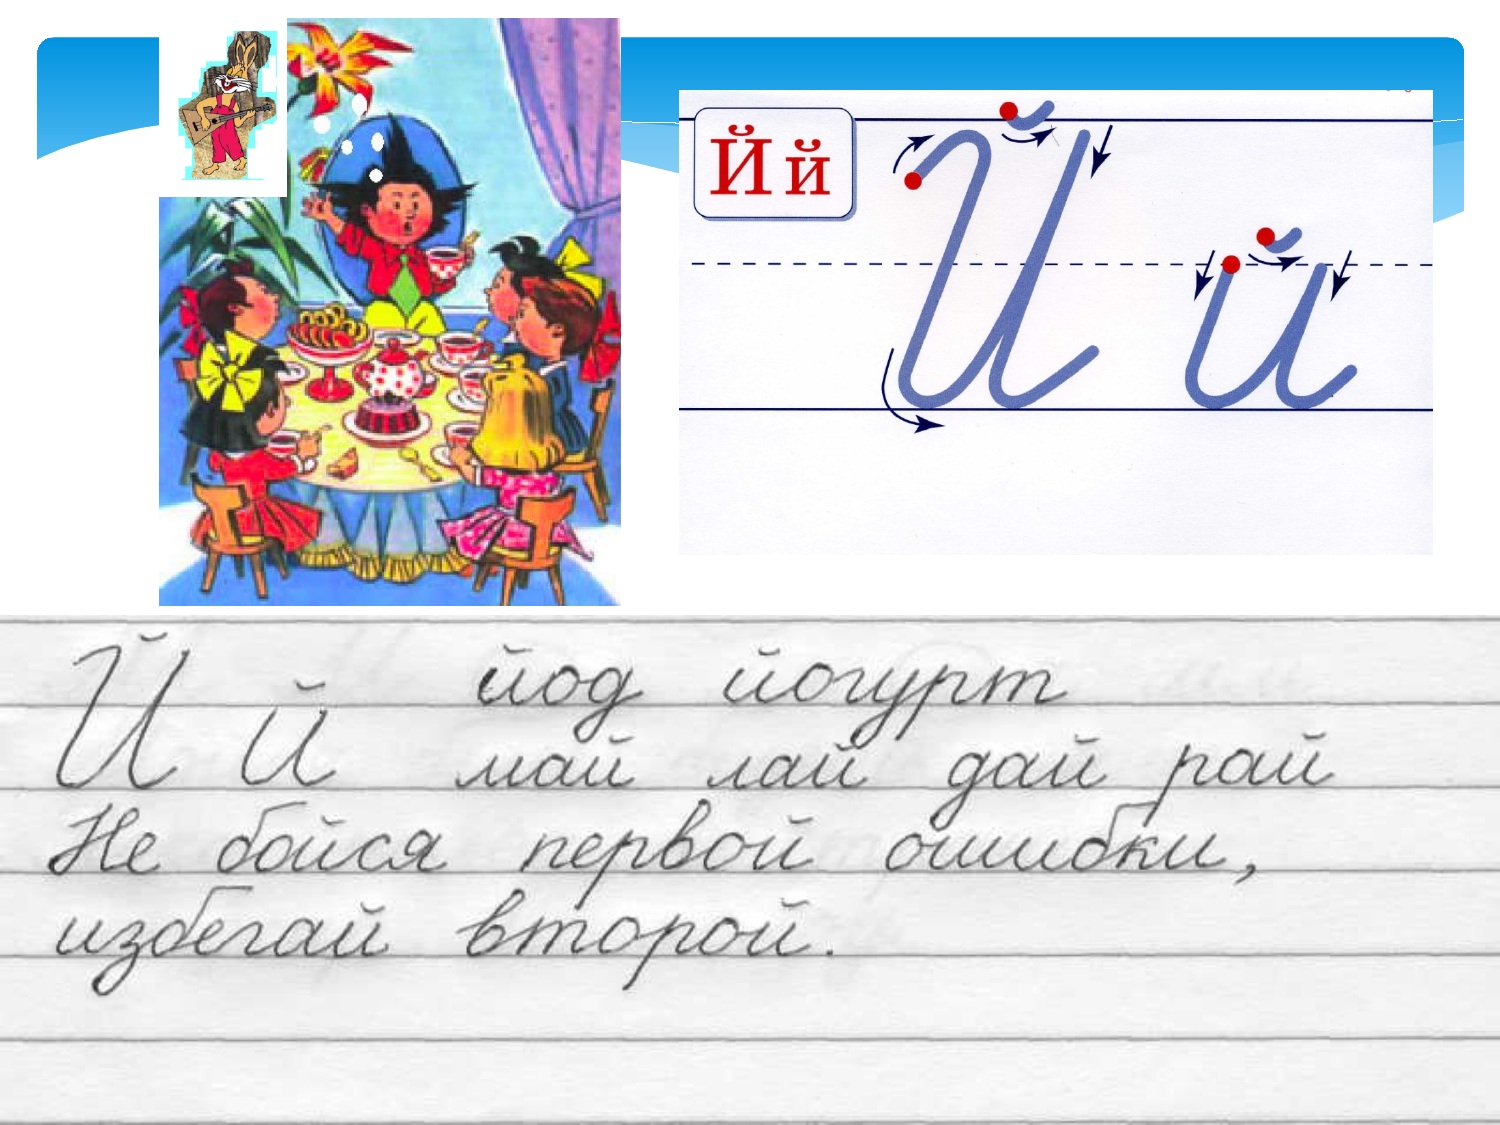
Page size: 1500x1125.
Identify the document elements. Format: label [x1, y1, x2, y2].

picture [0, 615, 1500, 1125]
picture [678, 89, 1434, 555]
picture [159, 18, 621, 606]
